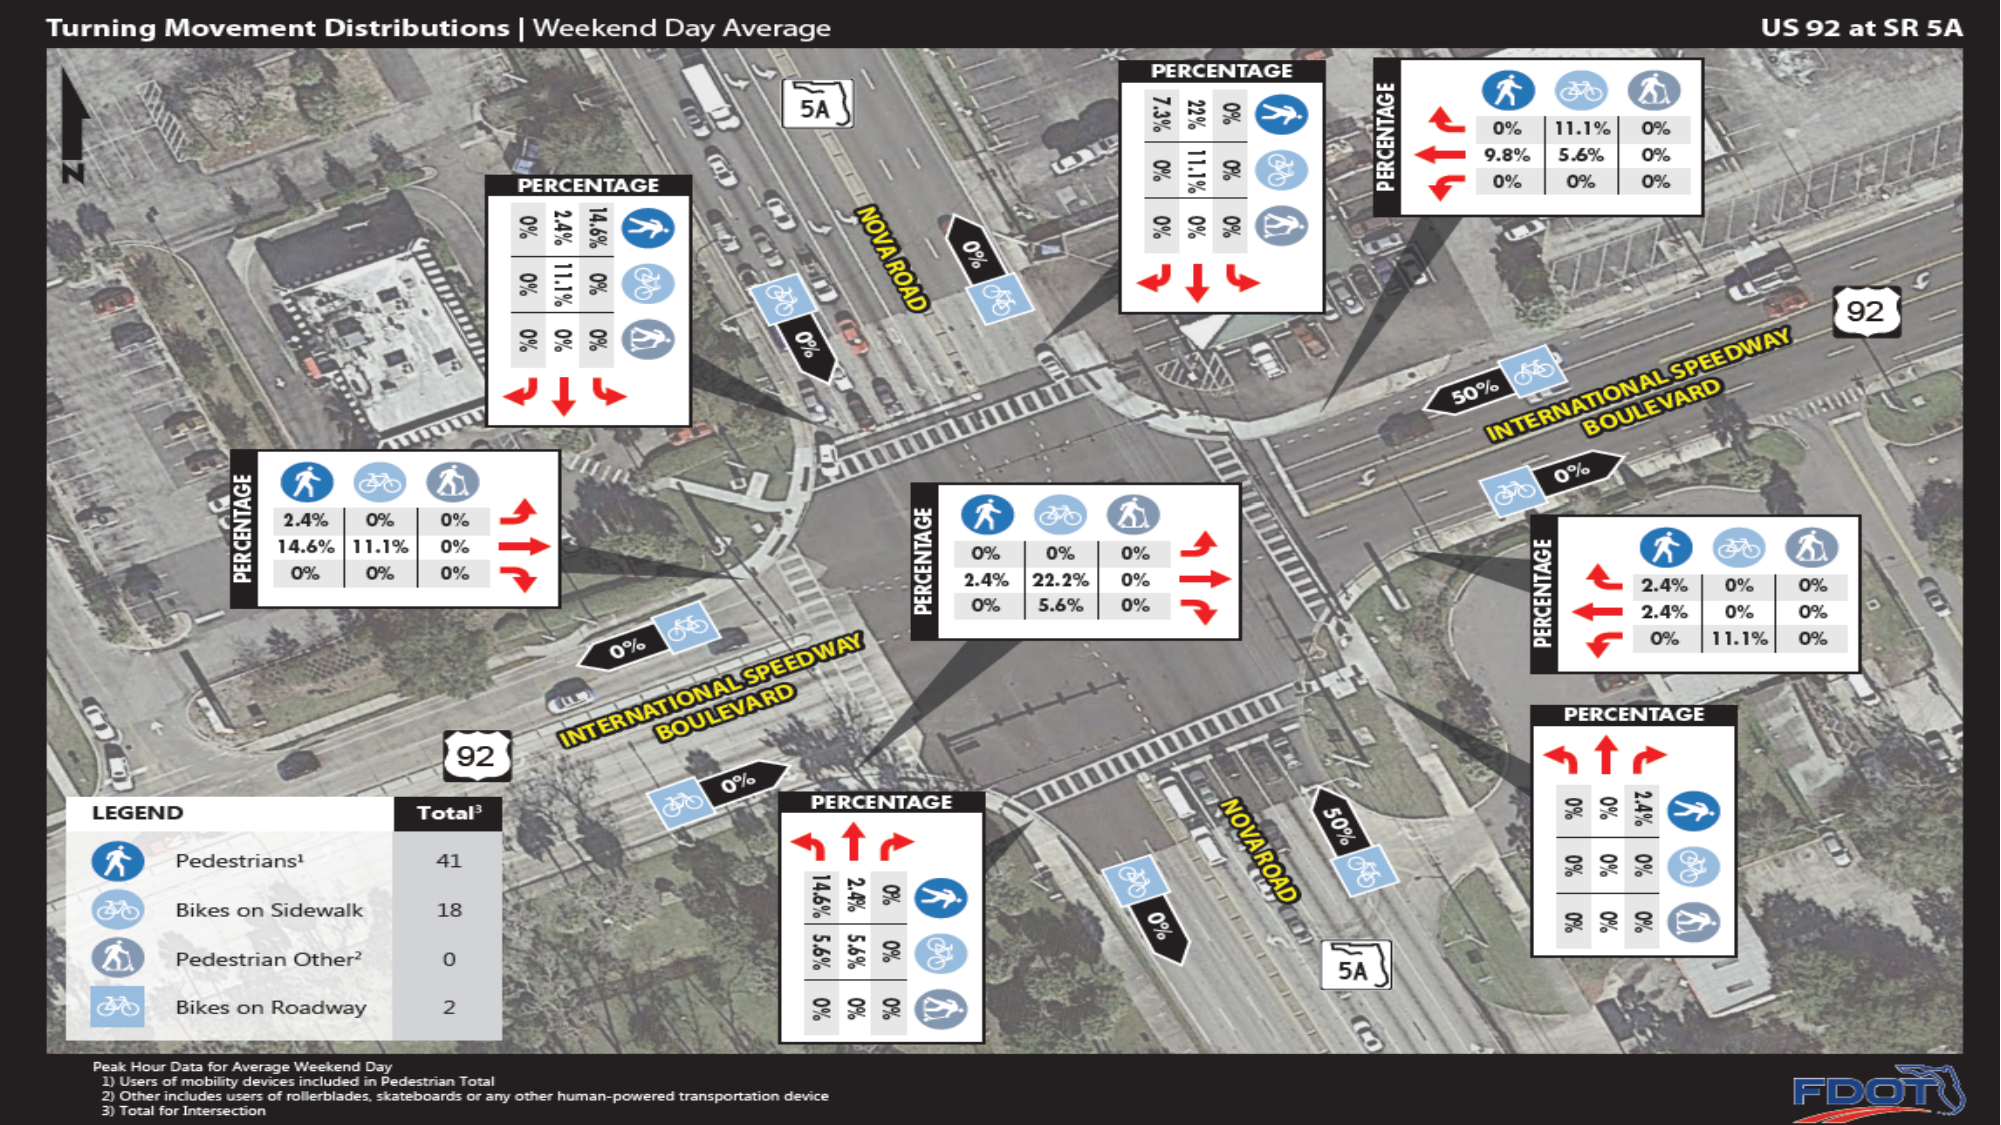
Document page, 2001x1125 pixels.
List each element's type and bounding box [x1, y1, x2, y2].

list [0, 0, 2000, 1125]
